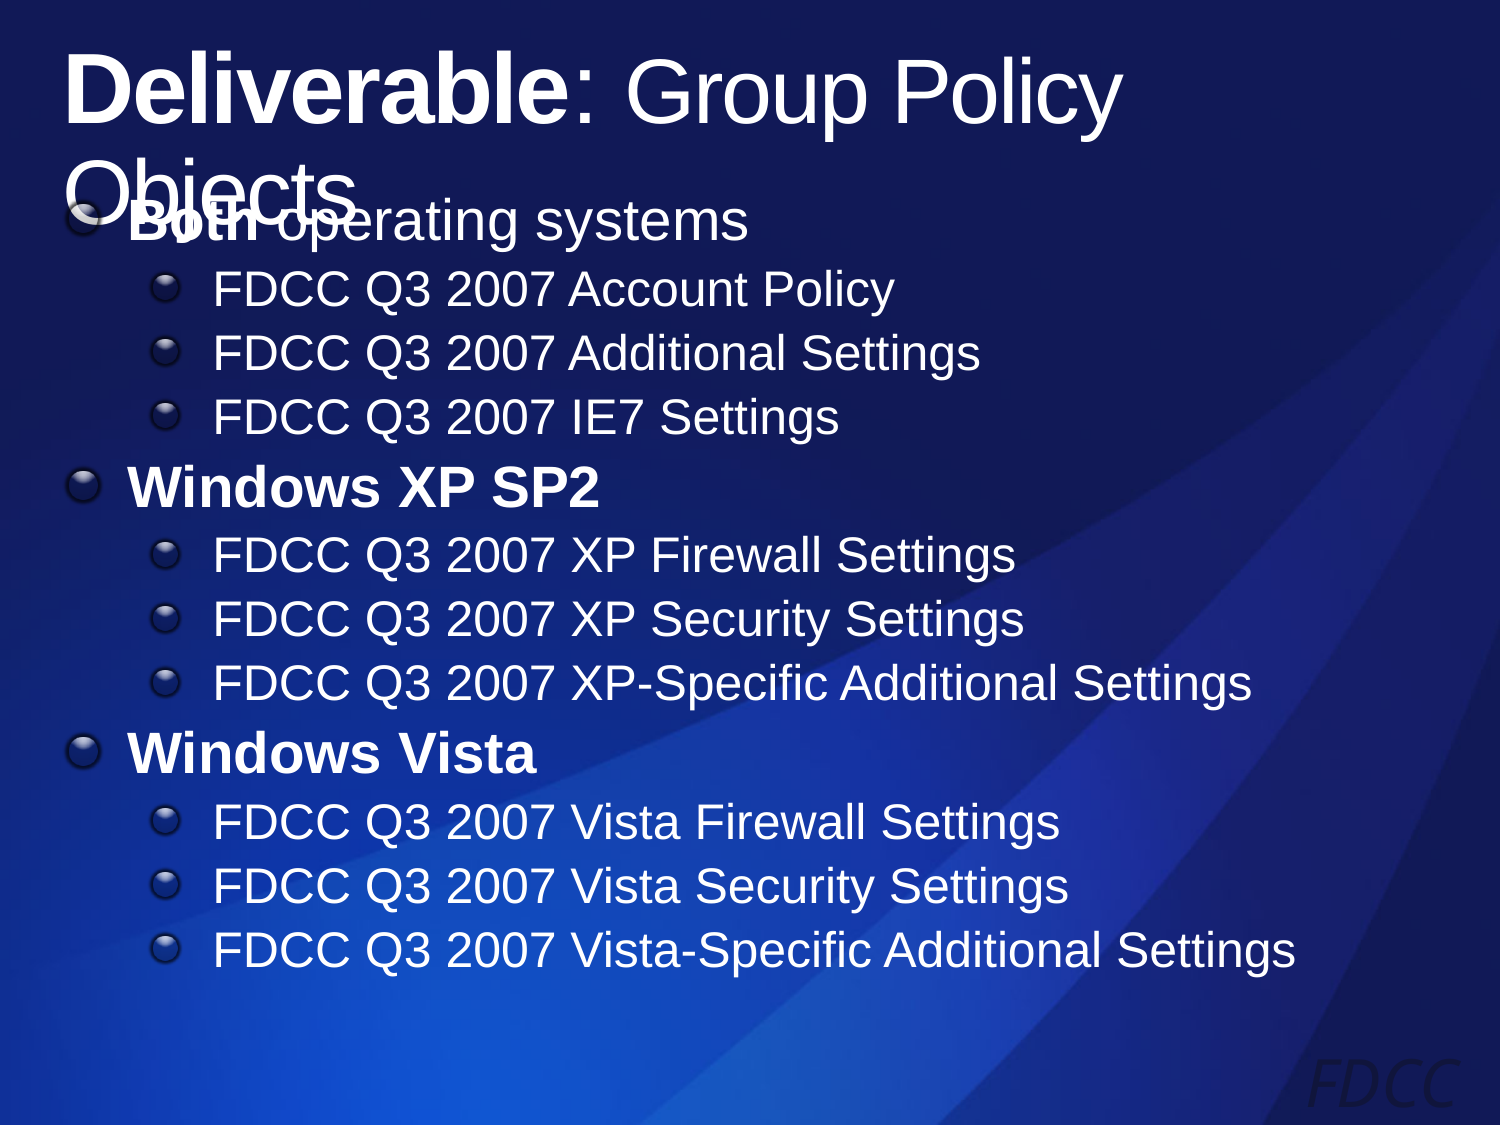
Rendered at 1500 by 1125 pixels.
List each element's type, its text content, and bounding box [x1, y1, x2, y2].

picture [0, 0, 1500, 1125]
list Both operating systems FDCC Q3 2007 Account Policy FDCC Q3 2007 Additional Settings FDCC Q3 2007 IE7 Settings Windows XP SP2 FDCC Q3 2007 XP Firewall Settings FDCC Q3 2007 XP Security Settings FDCC Q3 2007 XP-Specific Additional Settings Windows Vista FDCC Q3 2007 Vista Firewall Settings FDCC Q3 2007 Vista Security Settings FDCC Q3 2007 Vista-Specific Additional Settings [62, 190, 1438, 1010]
title Deliverable: Group Policy Objects [62, 37, 1438, 120]
